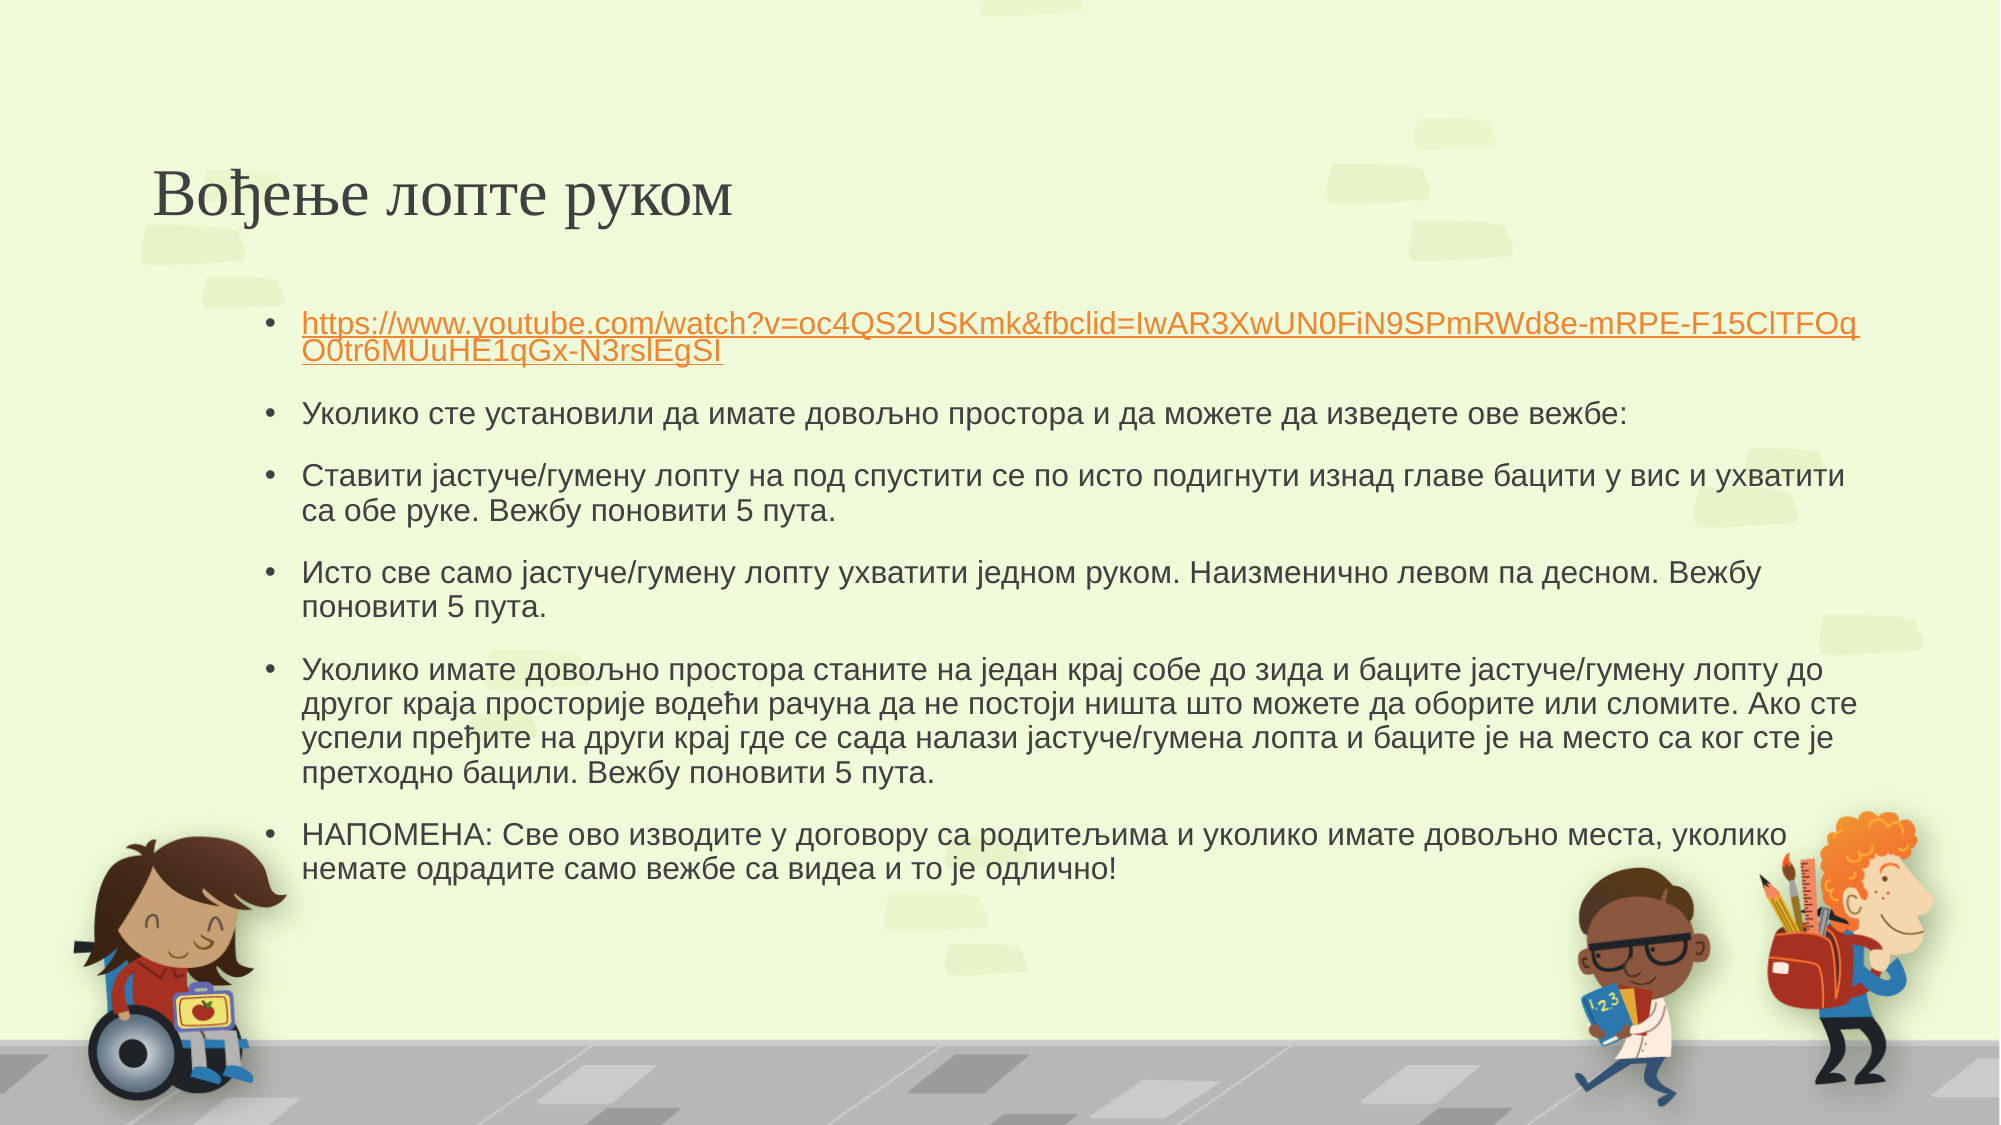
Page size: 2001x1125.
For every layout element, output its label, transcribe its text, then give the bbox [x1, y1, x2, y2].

picture [0, 0, 2000, 1125]
list https://www.youtube.com/watch?v=oc4QS2USKmk&fbclid=IwAR3XwUN0FiN9SPmRWd8e-mRPE-F15ClTFOqO0tr6MUuHE1qGx-N3rslEgSI Уколико сте установили да имате довољно простора и да можете да изведете ове вежбе: Ставити јастуче/гумену лопту на под спустити се по исто подигнути изнад главе бацити у вис и ухватити са обе руке. Вежбу поновити 5 пута. Исто све само јастуче/гумену лопту ухватити једном руком. Наизменично левом па десном. Вежбу поновити 5 пута. Уколико имате довољно простора станите на један крај собе до зида и баците јастуче/гумену лопту до другог краја просторије водећи рачуна да не постоји ништа што можете да оборите или сломите. Ако сте успели пређите на други крај где се сада налази јастуче/гумена лопта и баците је на место са ког сте је претходно бацили. Вежбу поновити 5 пута. НАПОМЕНА: Све ово изводите у договору са родитељима и уколико имате довољно места, уколико немате одрадите само вежбе са видеа и то је одлично! [249, 299, 1888, 870]
title Вођење лопте руком [137, 59, 1750, 238]
